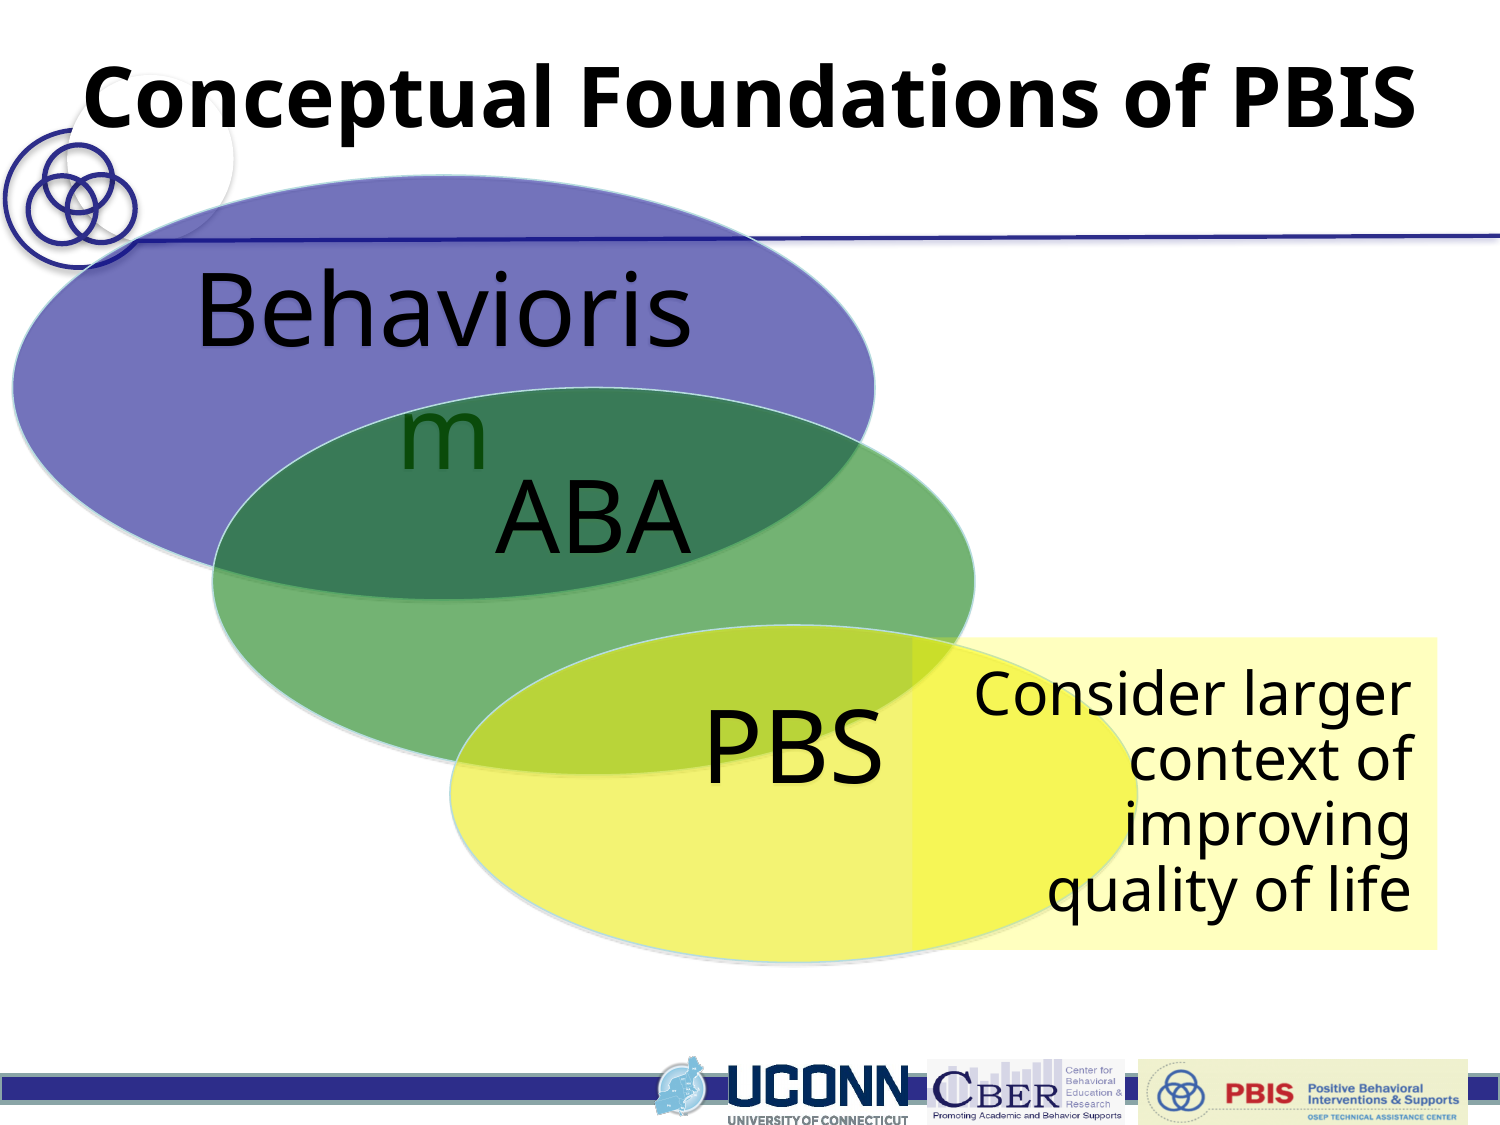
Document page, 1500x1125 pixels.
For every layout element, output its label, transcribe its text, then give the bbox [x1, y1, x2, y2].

text_box Consider larger context of improving quality of life [912, 637, 1438, 950]
picture [651, 1056, 709, 1117]
text_box PBS [449, 624, 924, 963]
title Conceptual Foundations of PBIS [37, 0, 1463, 188]
picture [1138, 1059, 1468, 1125]
picture [728, 1064, 908, 1125]
text_box Behaviorism [12, 174, 876, 567]
text_box ABA [212, 387, 975, 762]
